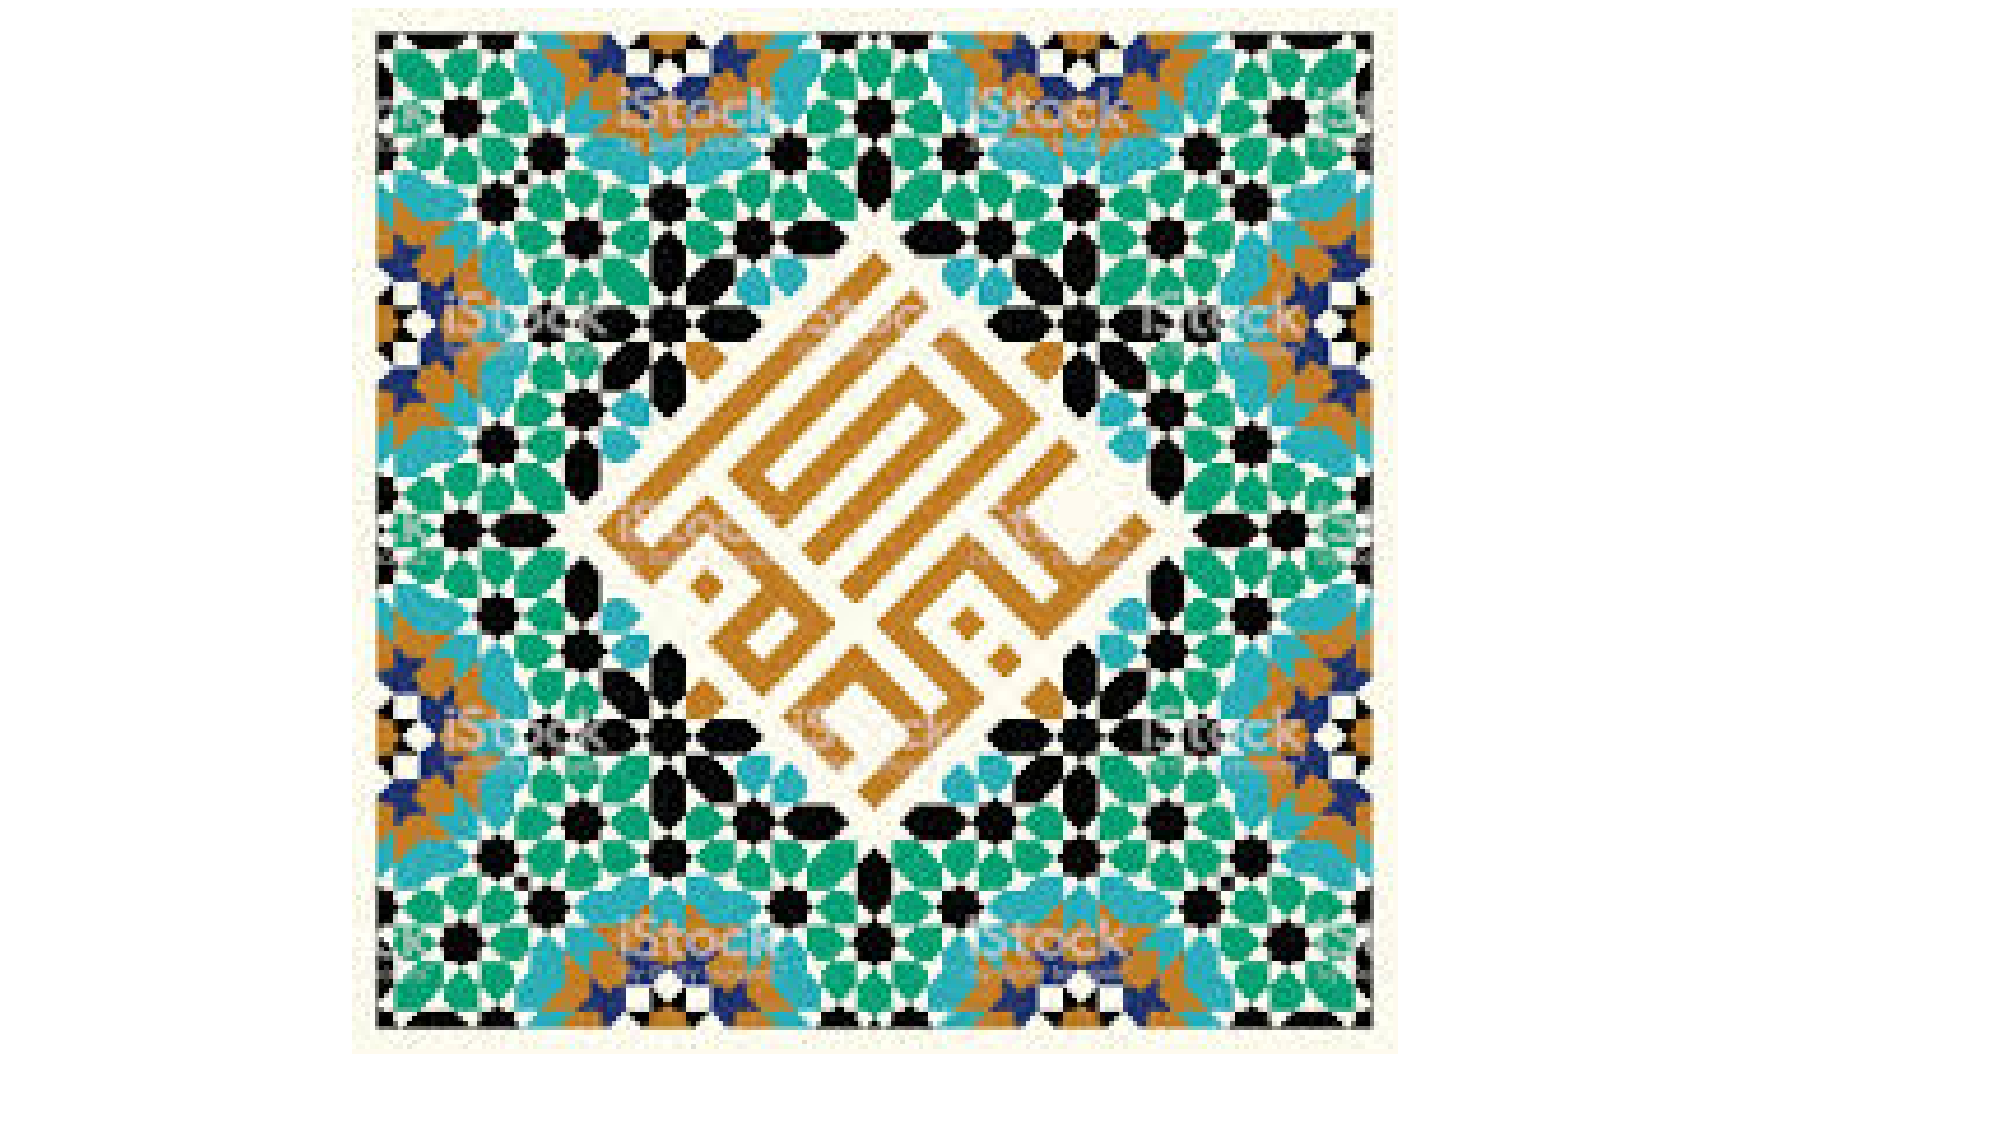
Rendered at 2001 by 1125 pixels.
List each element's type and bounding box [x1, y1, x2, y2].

list [351, 8, 1398, 1054]
